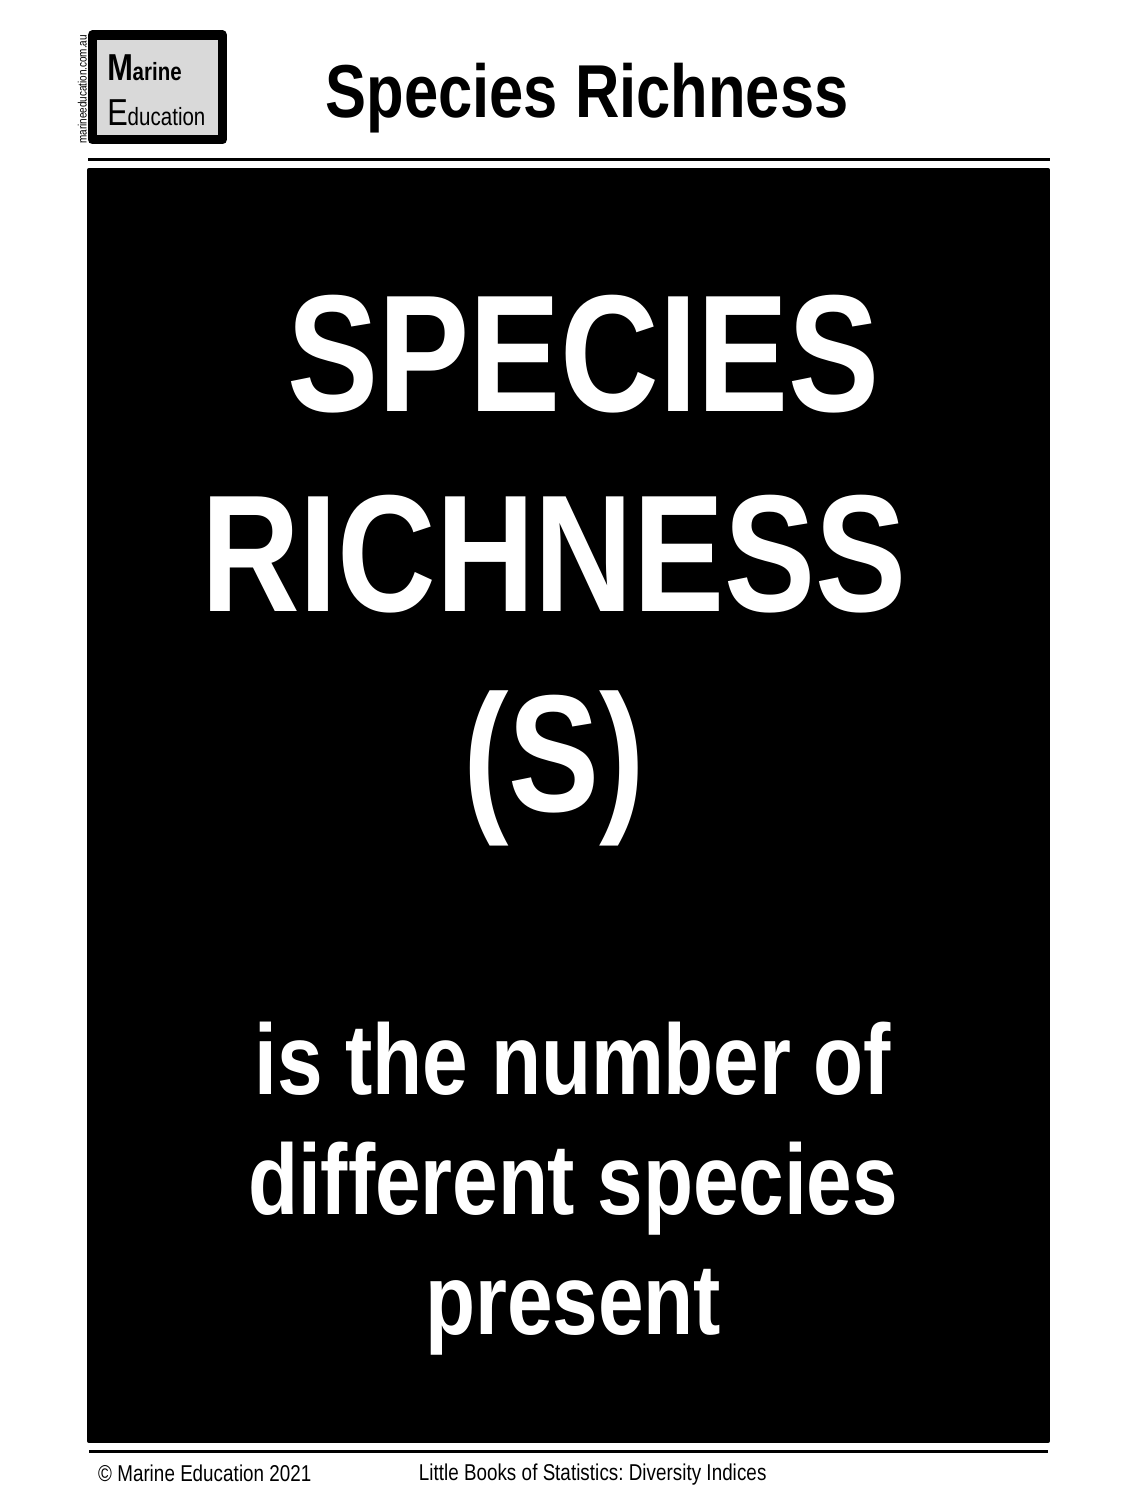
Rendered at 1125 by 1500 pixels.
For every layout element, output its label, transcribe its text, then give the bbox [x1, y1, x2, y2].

text_box Marine Education [97, 35, 222, 140]
text_box SPECIES RICHNESS (S) is the number of different species present [98, 237, 1048, 1362]
text_box Little Books of Statistics: Diversity Indices [445, 1460, 809, 1493]
text_box © Marine Education 2021 [83, 1451, 445, 1500]
text_box marineeducation.com.au [67, 0, 97, 159]
text_box Species Richness [222, 35, 953, 140]
text_box [87, 168, 1050, 1443]
